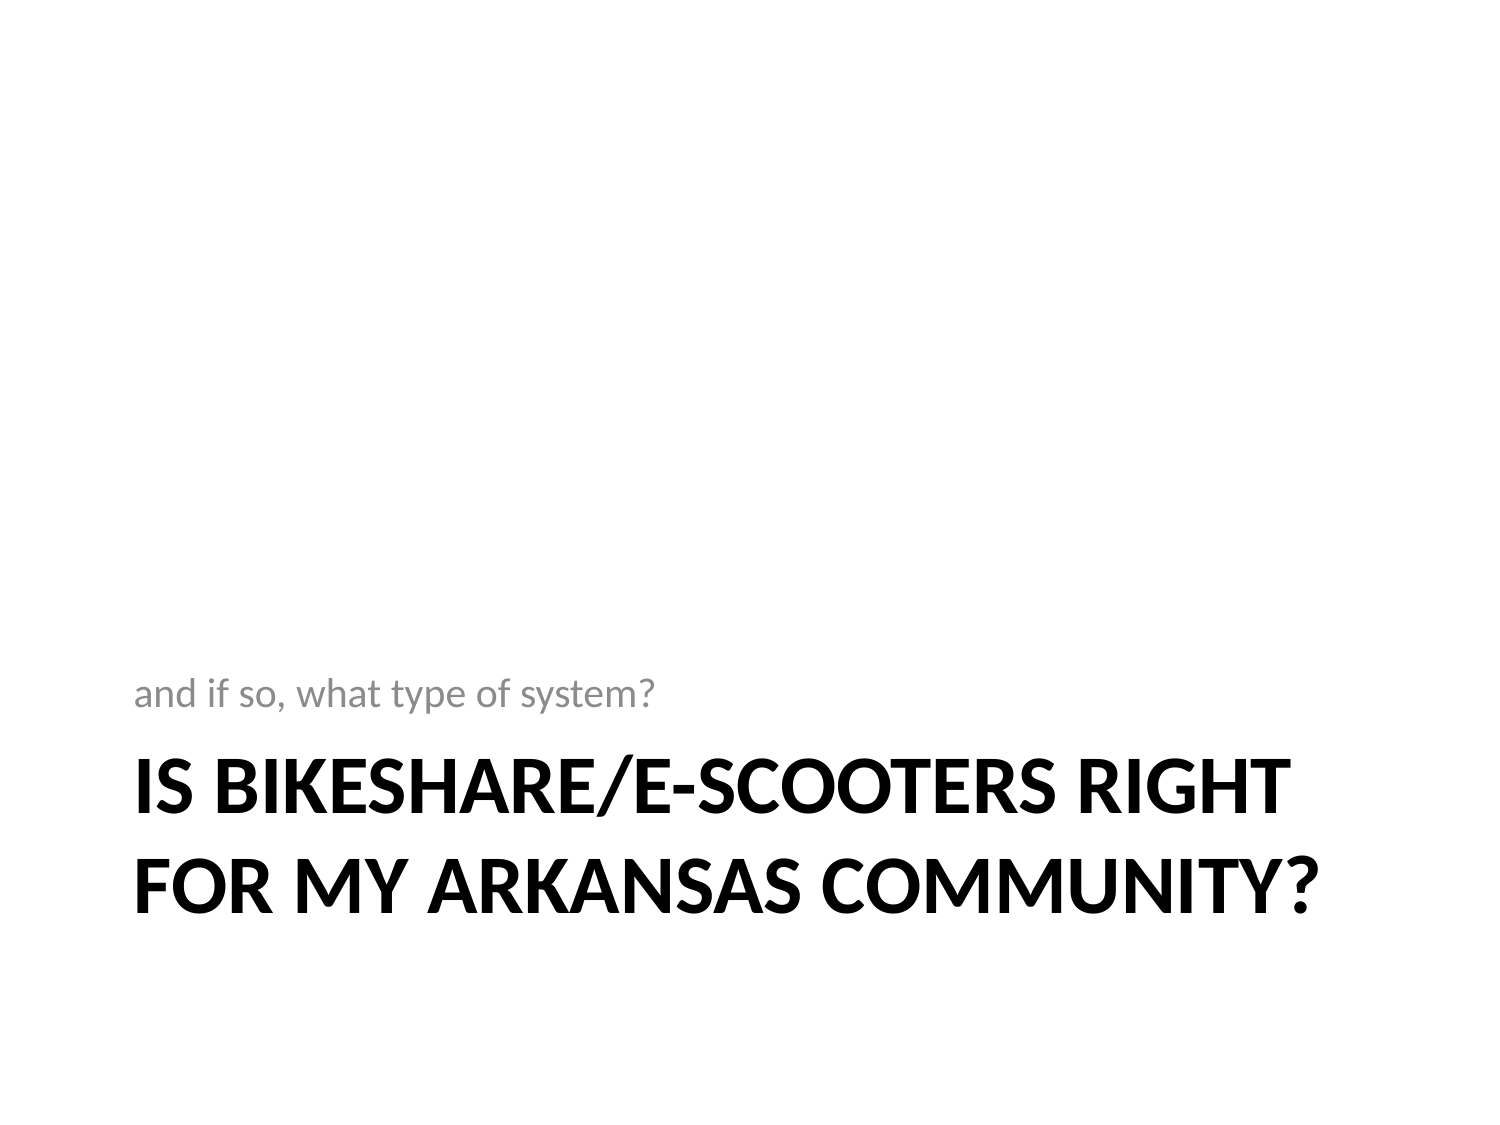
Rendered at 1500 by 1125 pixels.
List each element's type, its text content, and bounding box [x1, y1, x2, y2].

list and if so, what type of system? [118, 476, 1394, 723]
title Is bikeshare/e-scooters right for my arkansas community? [118, 723, 1394, 947]
